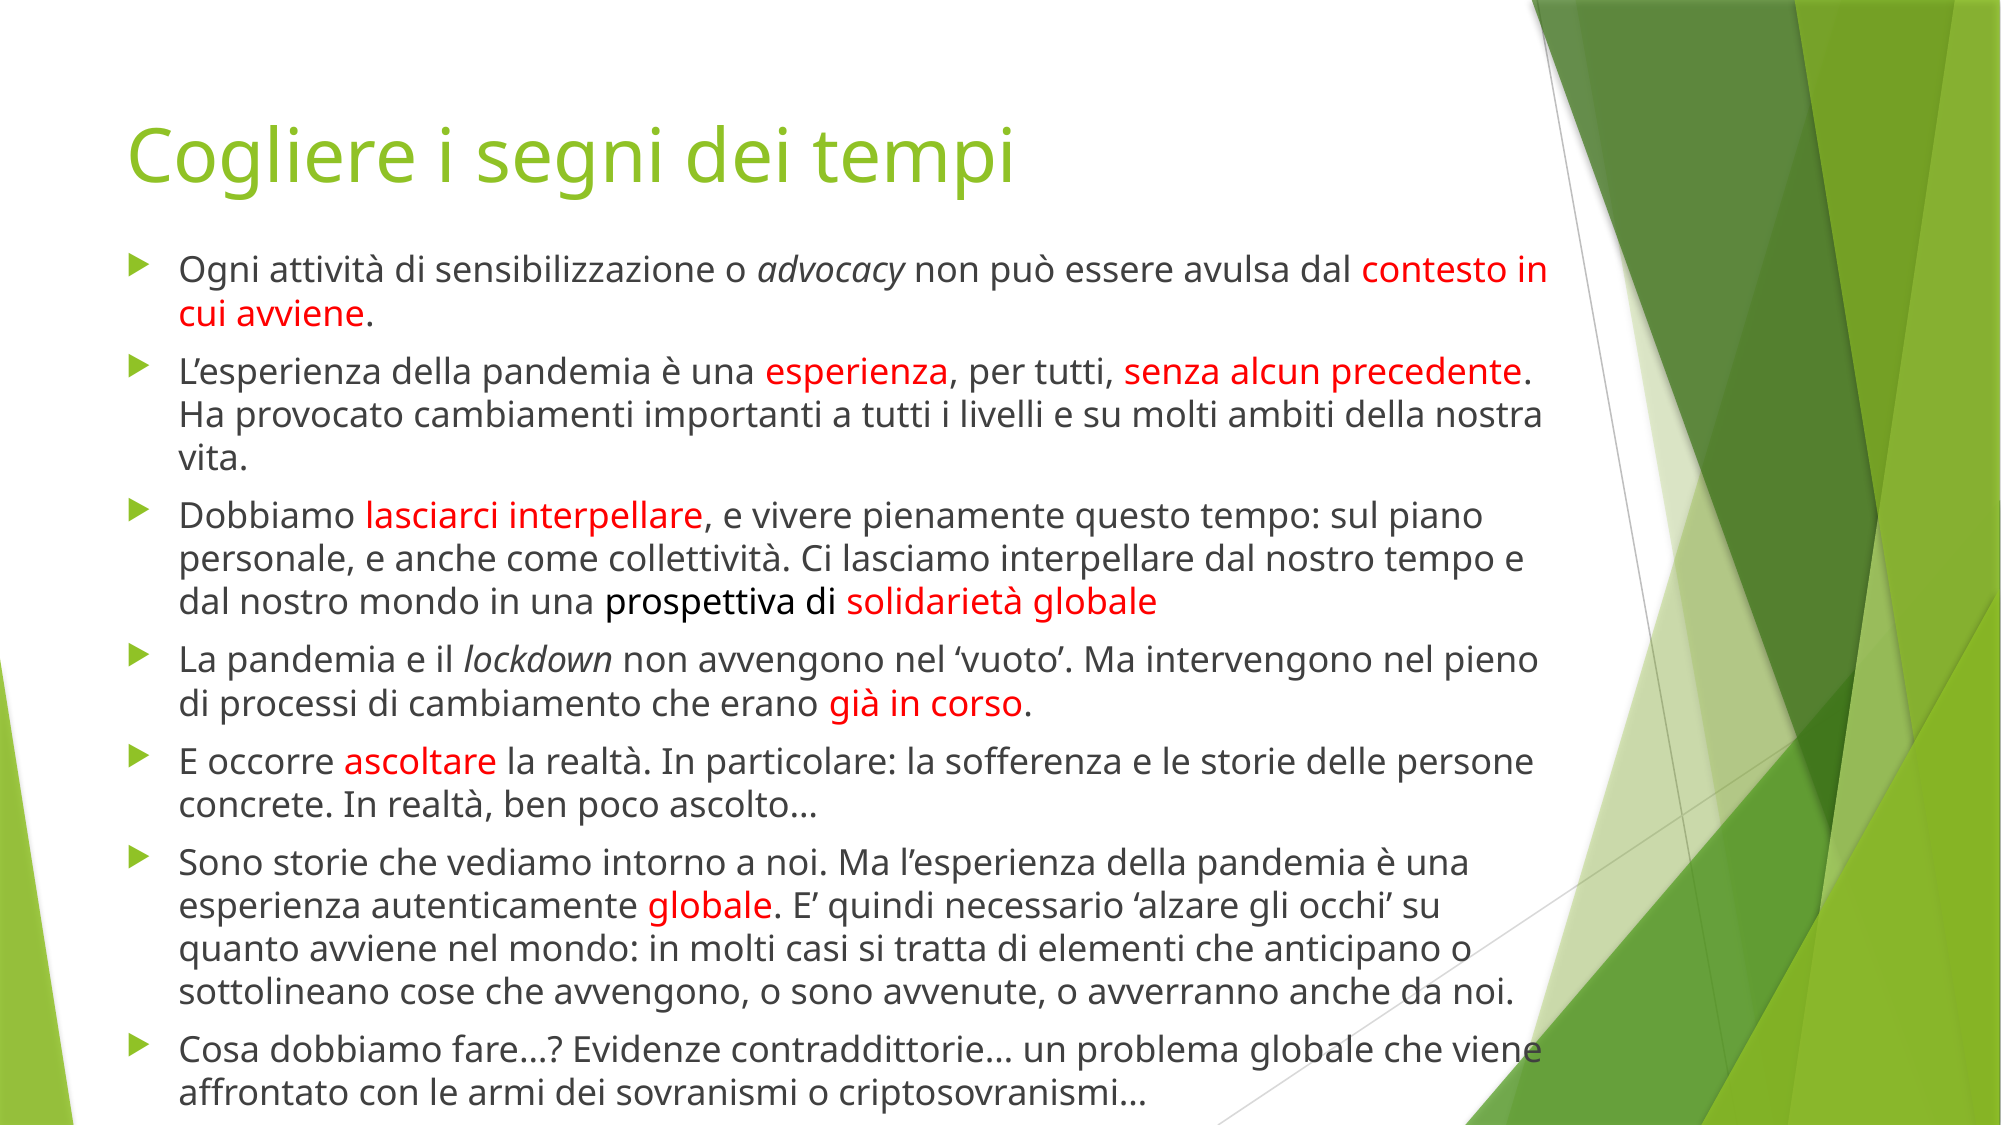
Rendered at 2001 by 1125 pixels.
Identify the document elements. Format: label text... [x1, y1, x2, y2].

title Cogliere i segni dei tempi [111, 99, 1522, 239]
list Ogni attività di sensibilizzazione o advocacy non può essere avulsa dal contesto in cui avviene. L’esperienza della pandemia è una esperienza, per tutti, senza alcun precedente. Ha provocato cambiamenti importanti a tutti i livelli e su molti ambiti della nostra vita. Dobbiamo lasciarci interpellare, e vivere pienamente questo tempo: sul piano personale, e anche come collettività. Ci lasciamo interpellare dal nostro tempo e dal nostro mondo in una prospettiva di solidarietà globale La pandemia e il lockdown non avvengono nel ‘vuoto’. Ma intervengono nel pieno di processi di cambiamento che erano già in corso. E occorre ascoltare la realtà. In particolare: la sofferenza e le storie delle persone concrete. In realtà, ben poco ascolto… Sono storie che vediamo intorno a noi. Ma l’esperienza della pandemia è una esperienza autenticamente globale. E’ quindi necessario ‘alzare gli occhi’ su quanto avviene nel mondo: in molti casi si tratta di elementi che anticipano o sottolineano cose che avvengono, o sono avvenute, o avverranno anche da noi. Cosa dobbiamo fare…? Evidenze contraddittorie… un problema globale che viene affrontato con le armi dei sovranismi o criptosovranismi… [111, 239, 1585, 1125]
